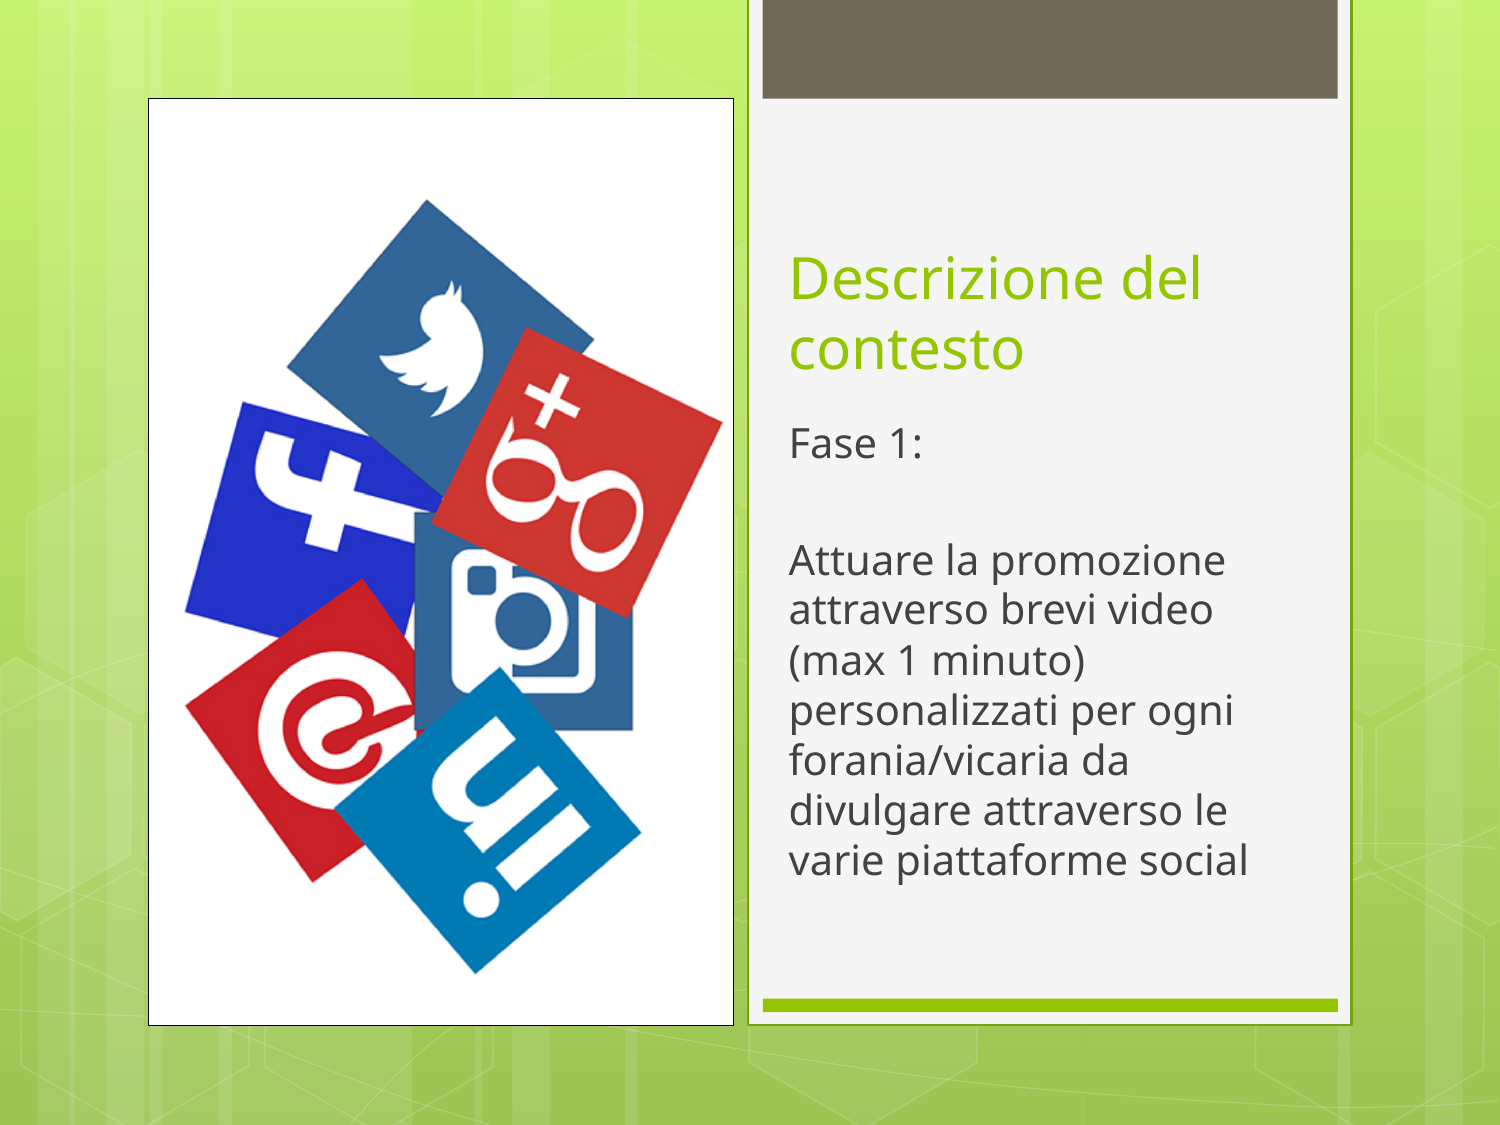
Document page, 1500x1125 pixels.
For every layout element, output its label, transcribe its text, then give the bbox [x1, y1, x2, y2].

list Fase 1: Attuare la promozione attraverso brevi video (max 1 minuto) personalizzati per ogni forania/vicaria da divulgare attraverso le varie piattaforme social [773, 408, 1315, 941]
title Descrizione del contesto [773, 149, 1316, 389]
picture [30, 151, 872, 989]
